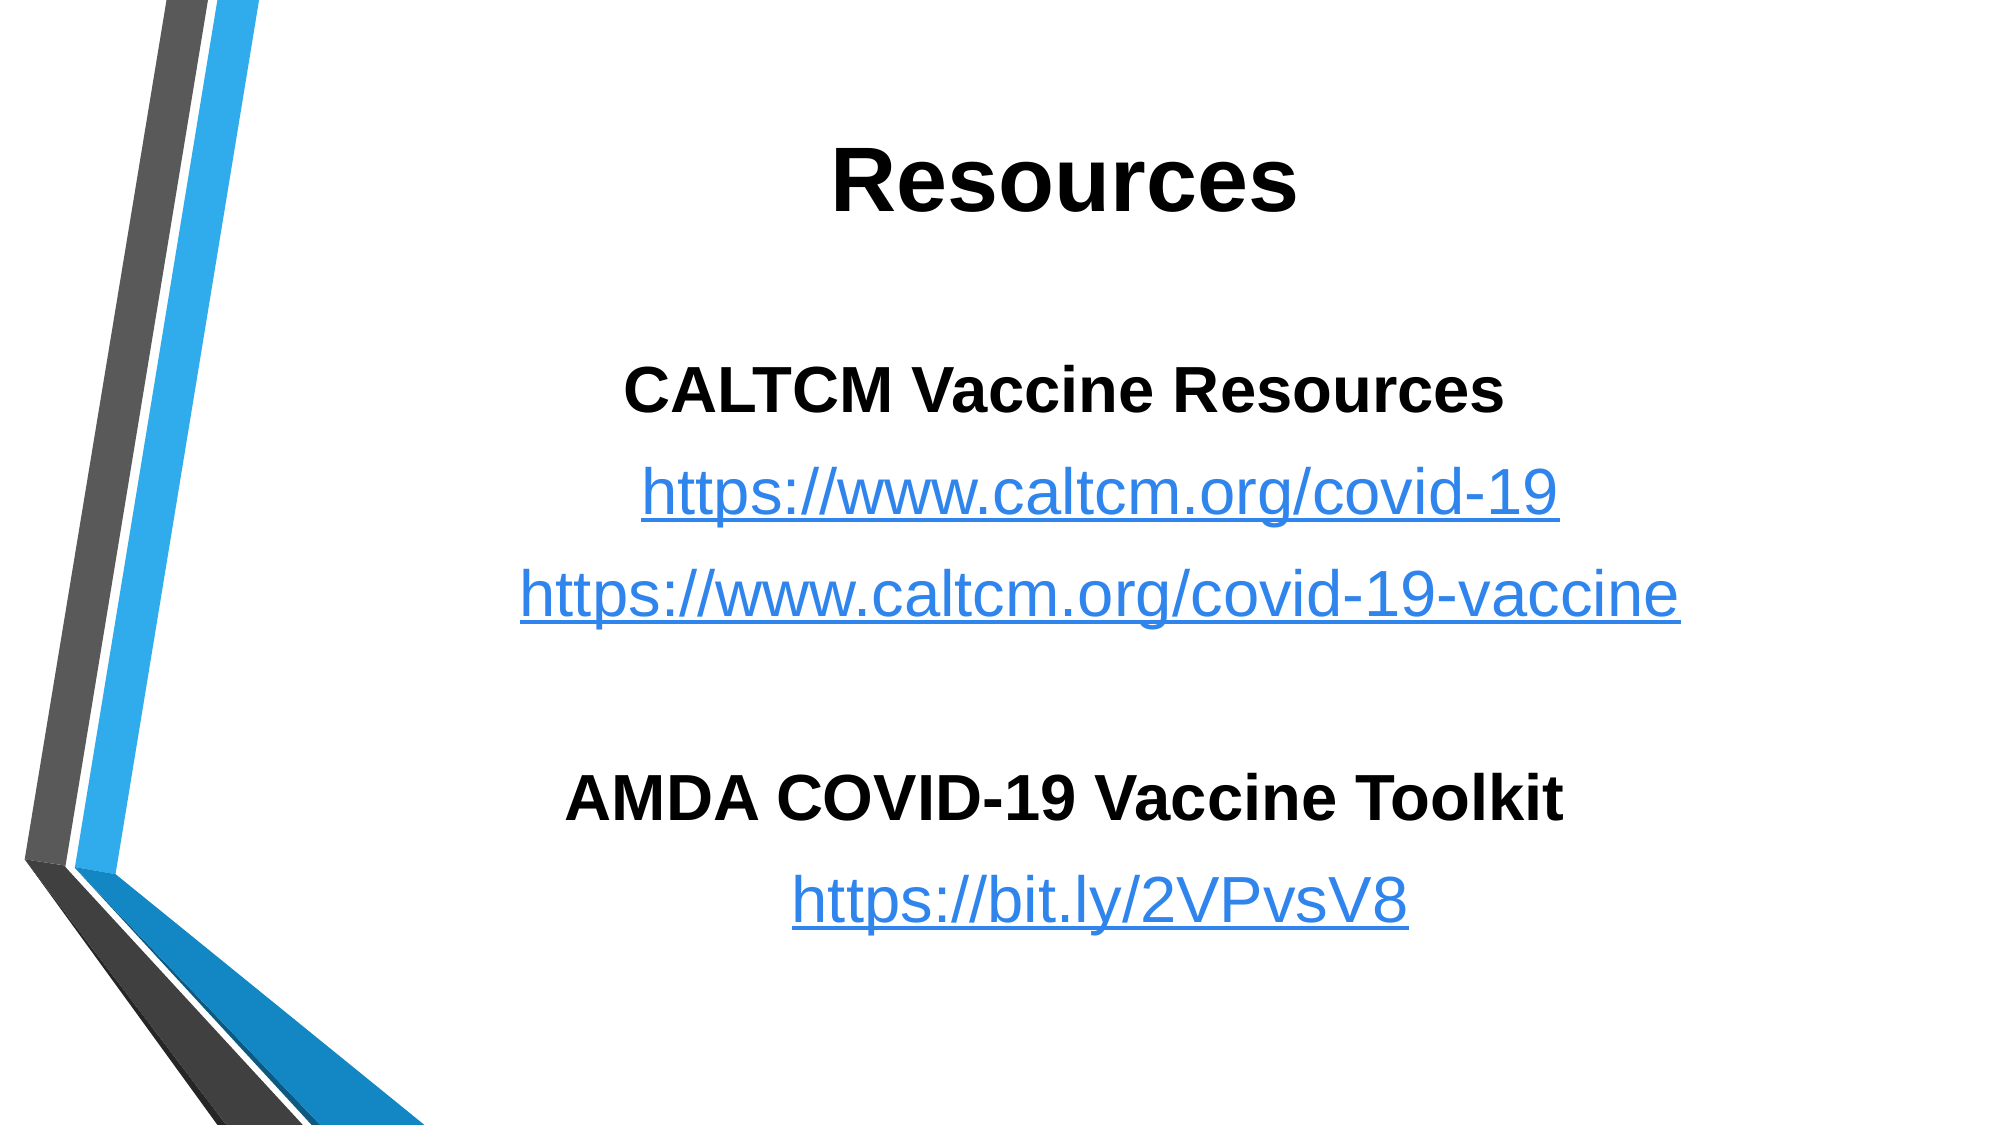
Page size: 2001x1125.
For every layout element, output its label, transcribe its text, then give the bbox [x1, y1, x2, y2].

title Resources [243, 112, 1887, 238]
list CALTCM Vaccine Resources https://www.caltcm.org/covid-19 https://www.caltcm.org/covid-19-vaccine AMDA COVID-19 Vaccine Toolkit https://bit.ly/2VPvsV8 [243, 339, 1887, 950]
